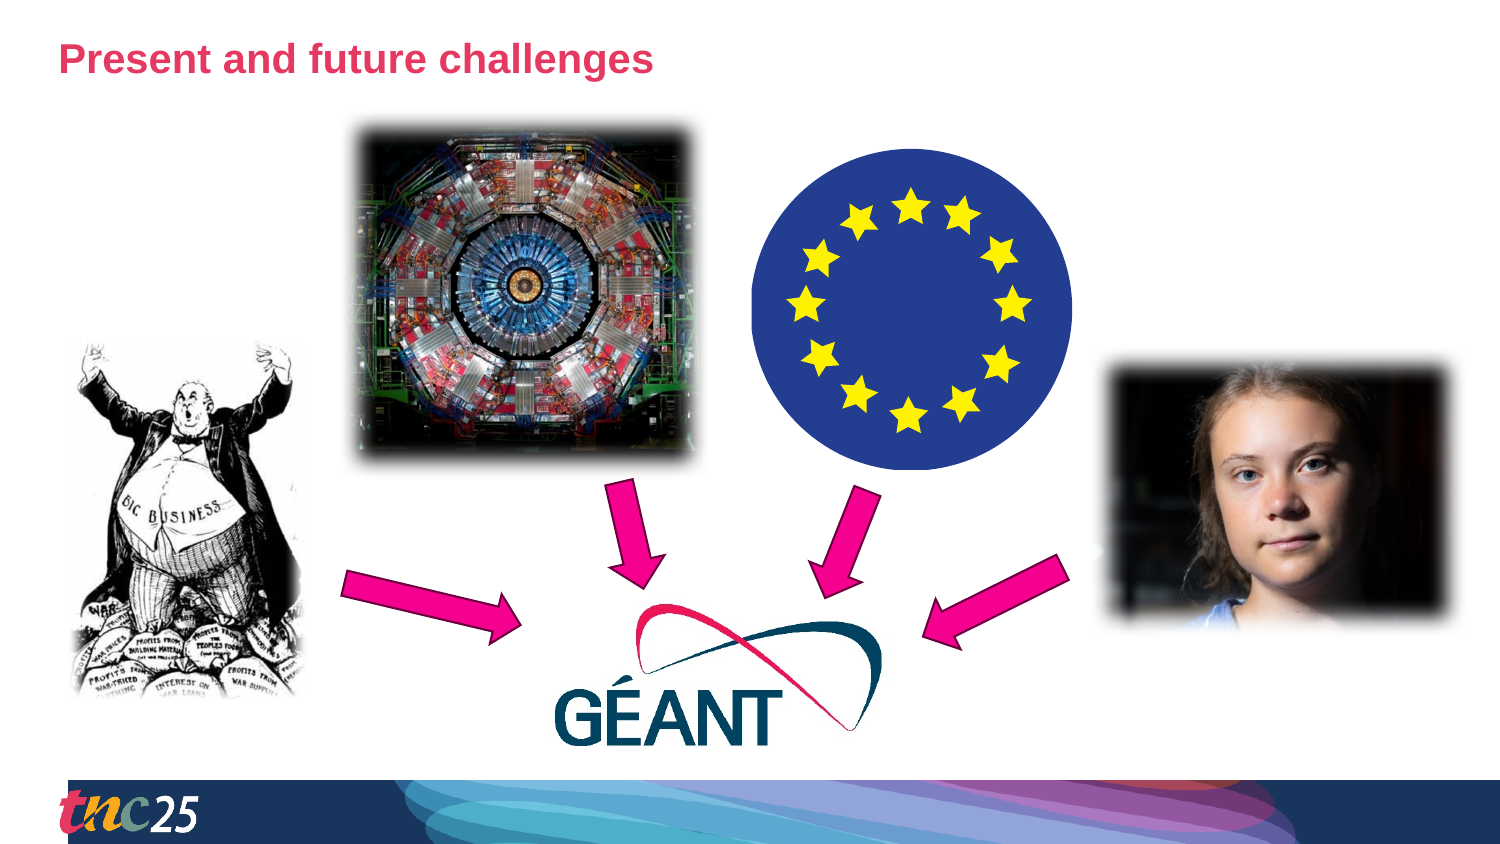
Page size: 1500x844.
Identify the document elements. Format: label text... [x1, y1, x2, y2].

picture [57, 780, 1500, 844]
picture [528, 584, 907, 774]
picture [1089, 345, 1467, 638]
picture [67, 337, 308, 702]
text_box [605, 480, 665, 584]
text_box [922, 554, 1069, 650]
picture [338, 108, 710, 480]
picture [751, 148, 1073, 470]
text_box [341, 570, 521, 644]
text_box [809, 485, 881, 584]
title Present and future challenges [43, 3, 1428, 118]
